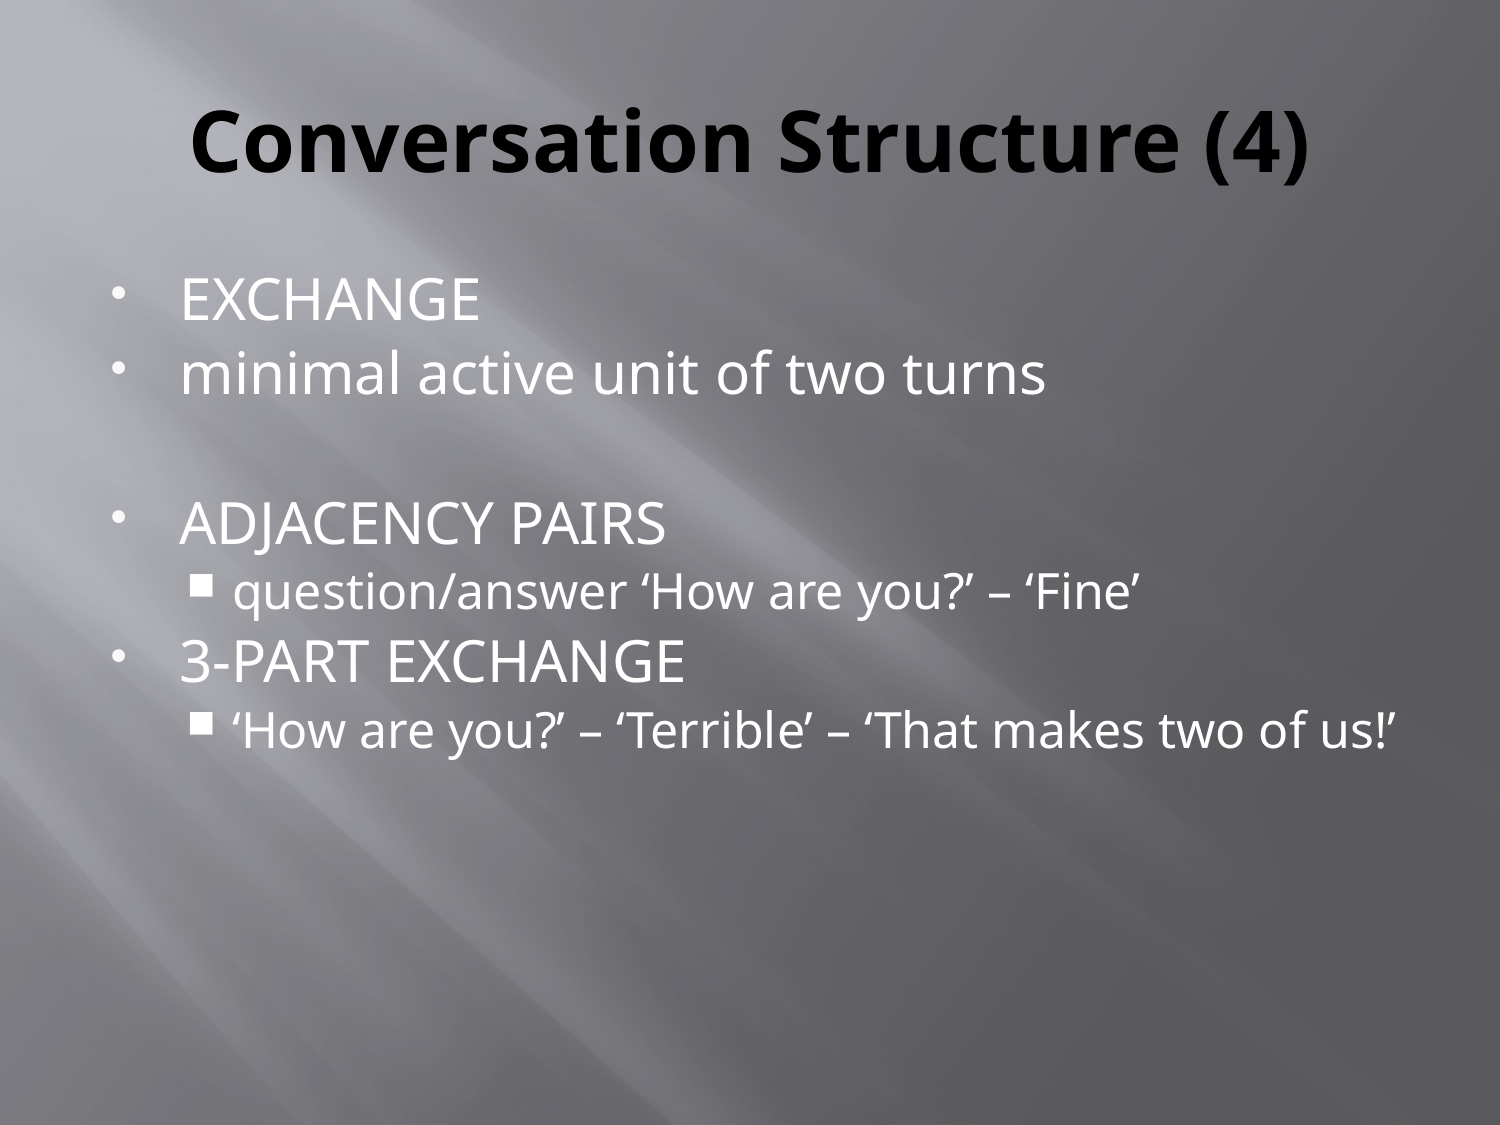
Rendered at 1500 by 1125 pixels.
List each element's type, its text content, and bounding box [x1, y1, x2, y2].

list EXCHANGE minimal active unit of two turns ADJACENCY PAIRS question/answer ‘How are you?’ – ‘Fine’ 3-PART EXCHANGE ‘How are you?’ – ‘Terrible’ – ‘That makes two of us!’ [75, 262, 1425, 1035]
title Conversation Structure (4) [75, 45, 1425, 233]
